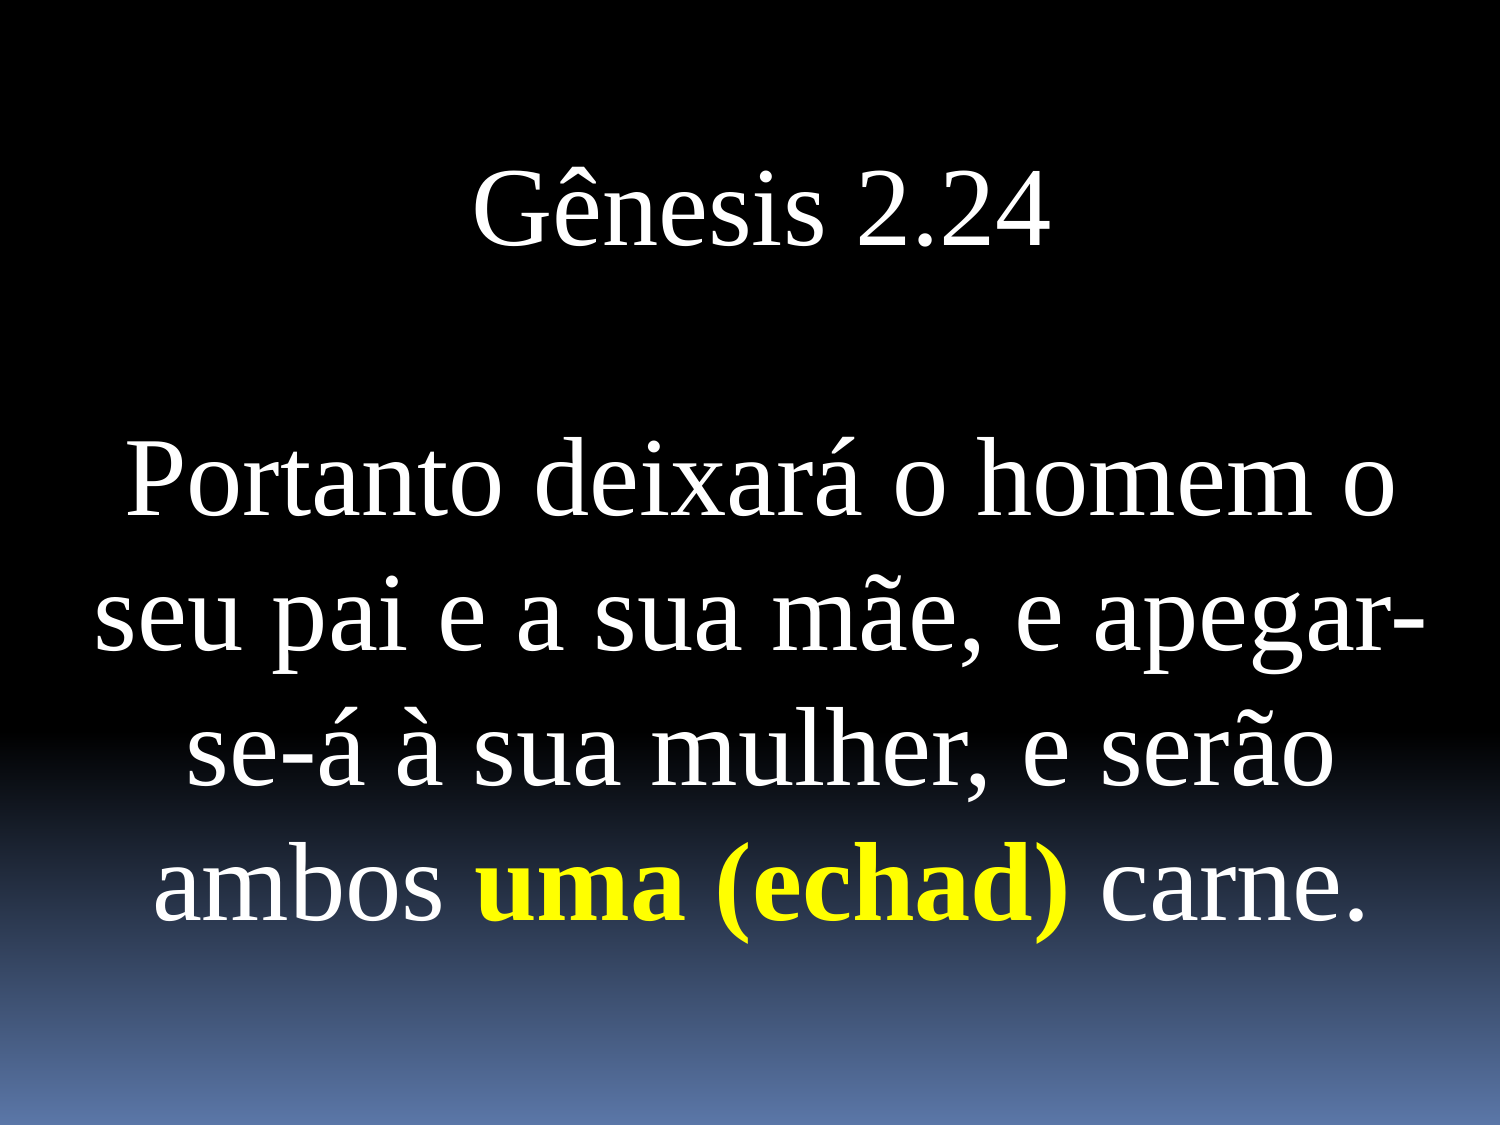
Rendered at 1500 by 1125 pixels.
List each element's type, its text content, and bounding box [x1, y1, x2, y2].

text_box Gênesis 2.24 Portanto deixará o homem o seu pai e a sua mãe, e apegar-se-á à sua mulher, e serão ambos uma (echad) carne. [64, 125, 1459, 1125]
